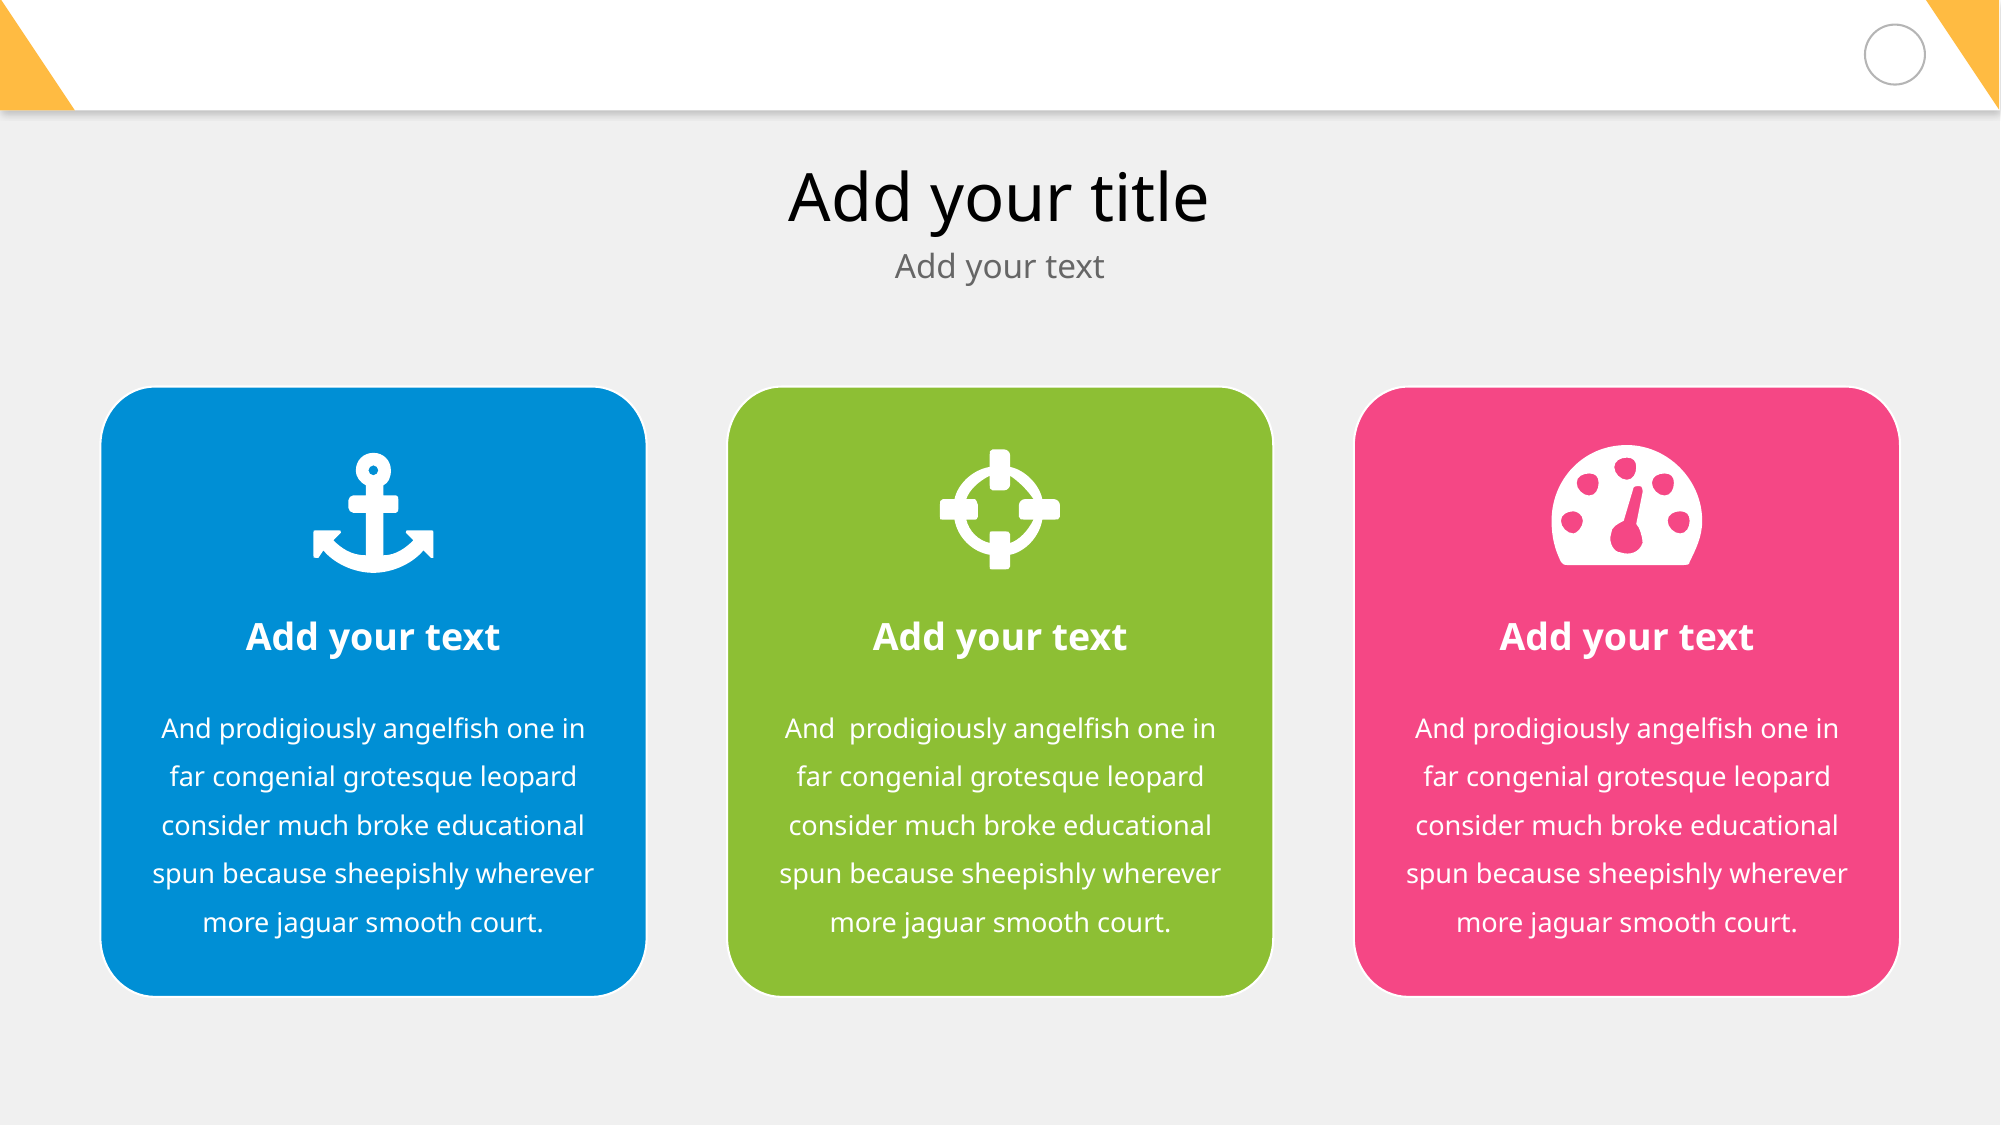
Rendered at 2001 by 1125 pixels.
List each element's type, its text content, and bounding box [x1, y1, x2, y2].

title Add your title [75, 163, 1925, 245]
text_box [1353, 948, 1901, 998]
text_box [726, 385, 1275, 998]
text_box [313, 452, 434, 573]
text_box Add your text [727, 618, 1274, 682]
text_box [99, 385, 648, 998]
slide_number [1865, 23, 1925, 84]
list Add your text [75, 250, 1925, 291]
text_box [1551, 445, 1703, 566]
text_box [1352, 385, 1902, 943]
text_box And prodigiously angelfish one in far congenial grotesque leopard consider much broke educational spun because sheepishly wherever more jaguar smooth court. [99, 695, 647, 948]
text_box Add your text [99, 618, 647, 682]
text_box [939, 449, 1060, 570]
text_box And prodigiously angelfish one in far congenial grotesque leopard consider much broke educational spun because sheepishly wherever more jaguar smooth court. [727, 695, 1274, 948]
text_box And prodigiously angelfish one in far congenial grotesque leopard consider much broke educational spun because sheepishly wherever more jaguar smooth court. [1353, 695, 1901, 948]
text_box Add your text [1353, 618, 1901, 682]
